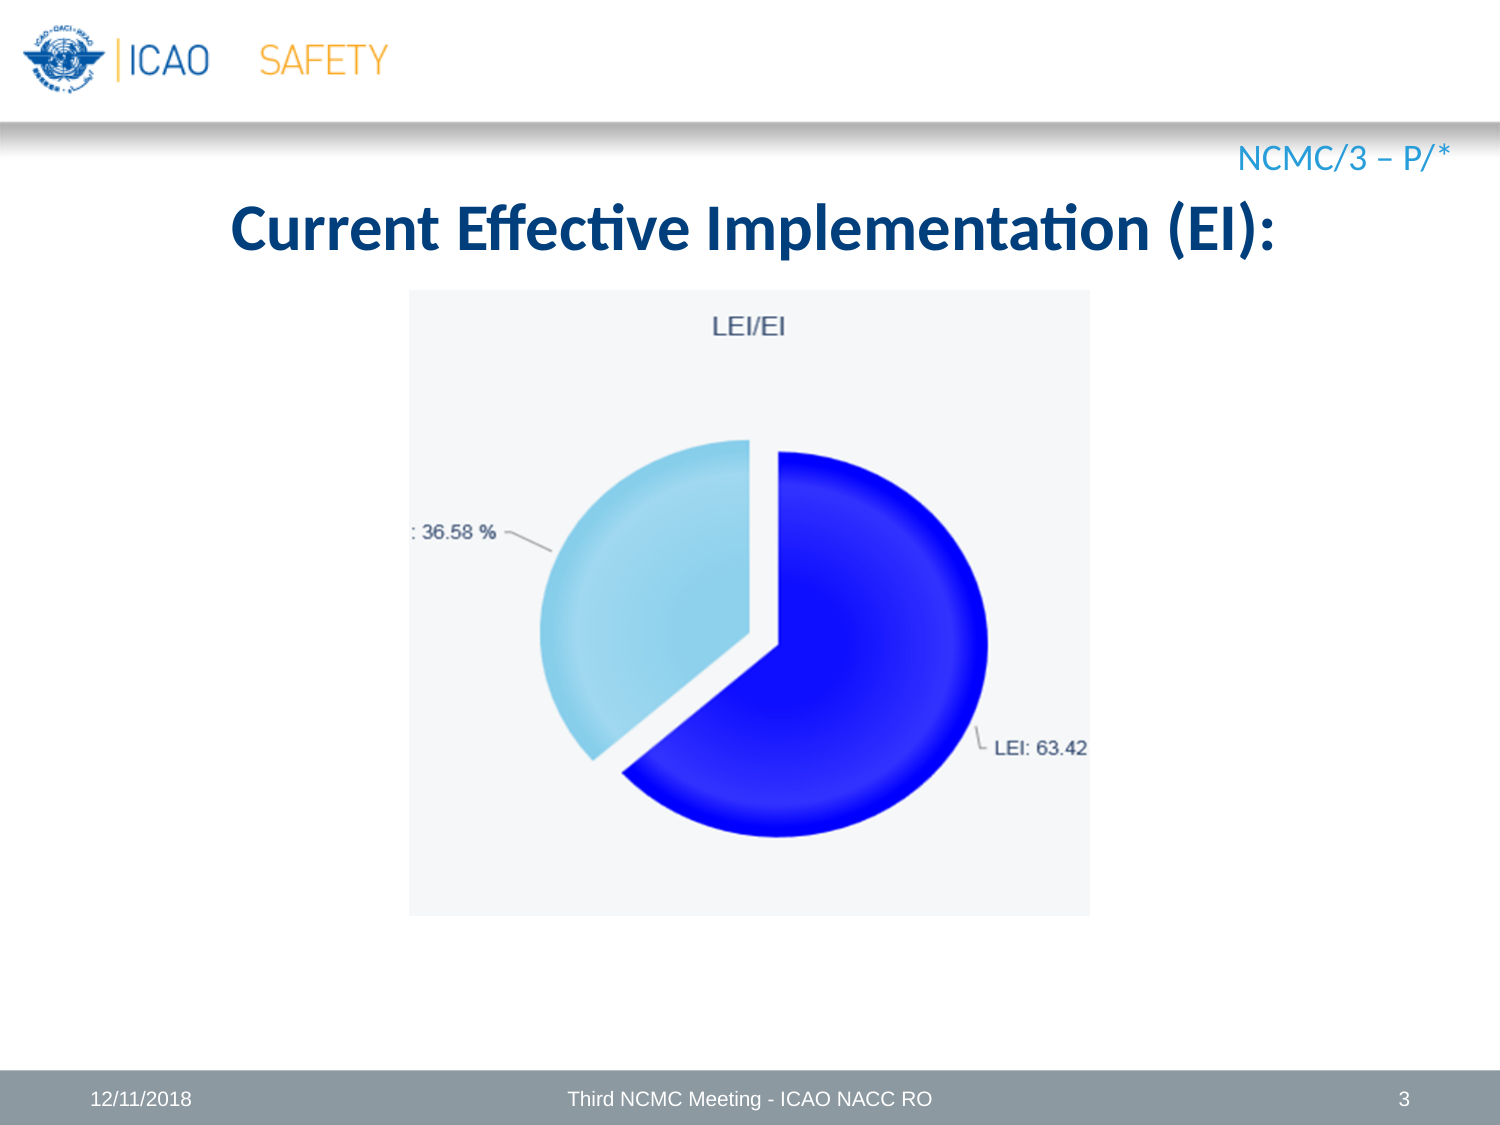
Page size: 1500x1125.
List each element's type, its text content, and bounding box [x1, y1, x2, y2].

picture [409, 290, 1091, 916]
text_box NCMC/3 – P/* [1222, 125, 1469, 186]
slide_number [75, 1070, 425, 1125]
slide_number 3 [1074, 1070, 1425, 1125]
picture [0, 0, 1500, 162]
title Current Effective Implementation (EI): [4, 96, 1500, 215]
footer Third NCMC Meeting - ICAO NACC RO [512, 1070, 988, 1125]
